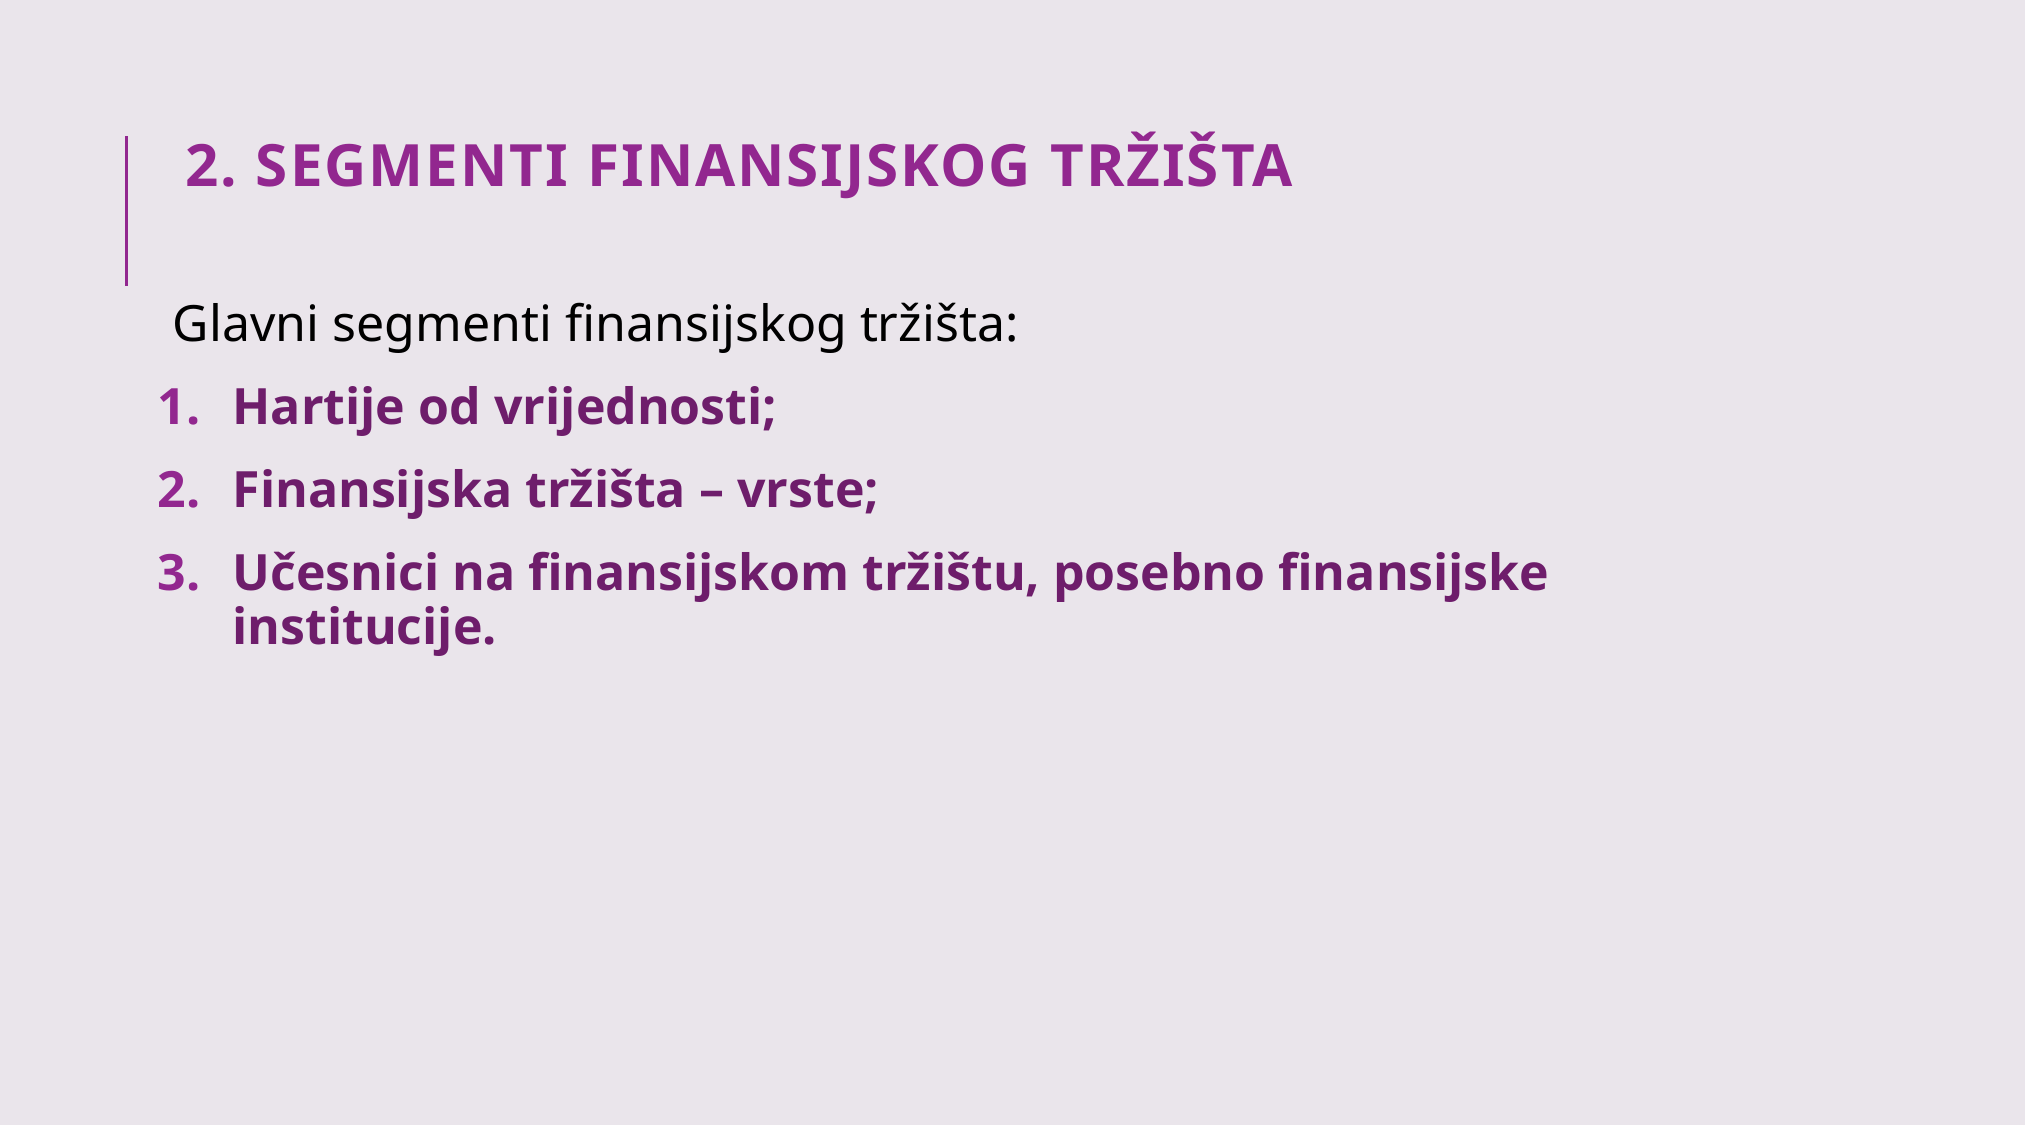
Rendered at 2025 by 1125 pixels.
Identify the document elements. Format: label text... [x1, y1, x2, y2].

title 2. SEGMENTI FINANSIJSKOG TRŽIŠTA [170, 96, 1785, 244]
list Glavni segmenti finansijskog tržišta: Hartije od vrijednosti; Finansijska tržišta – vrste; Učesnici na finansijskom tržištu, posebno finansijske institucije. [150, 290, 1765, 951]
